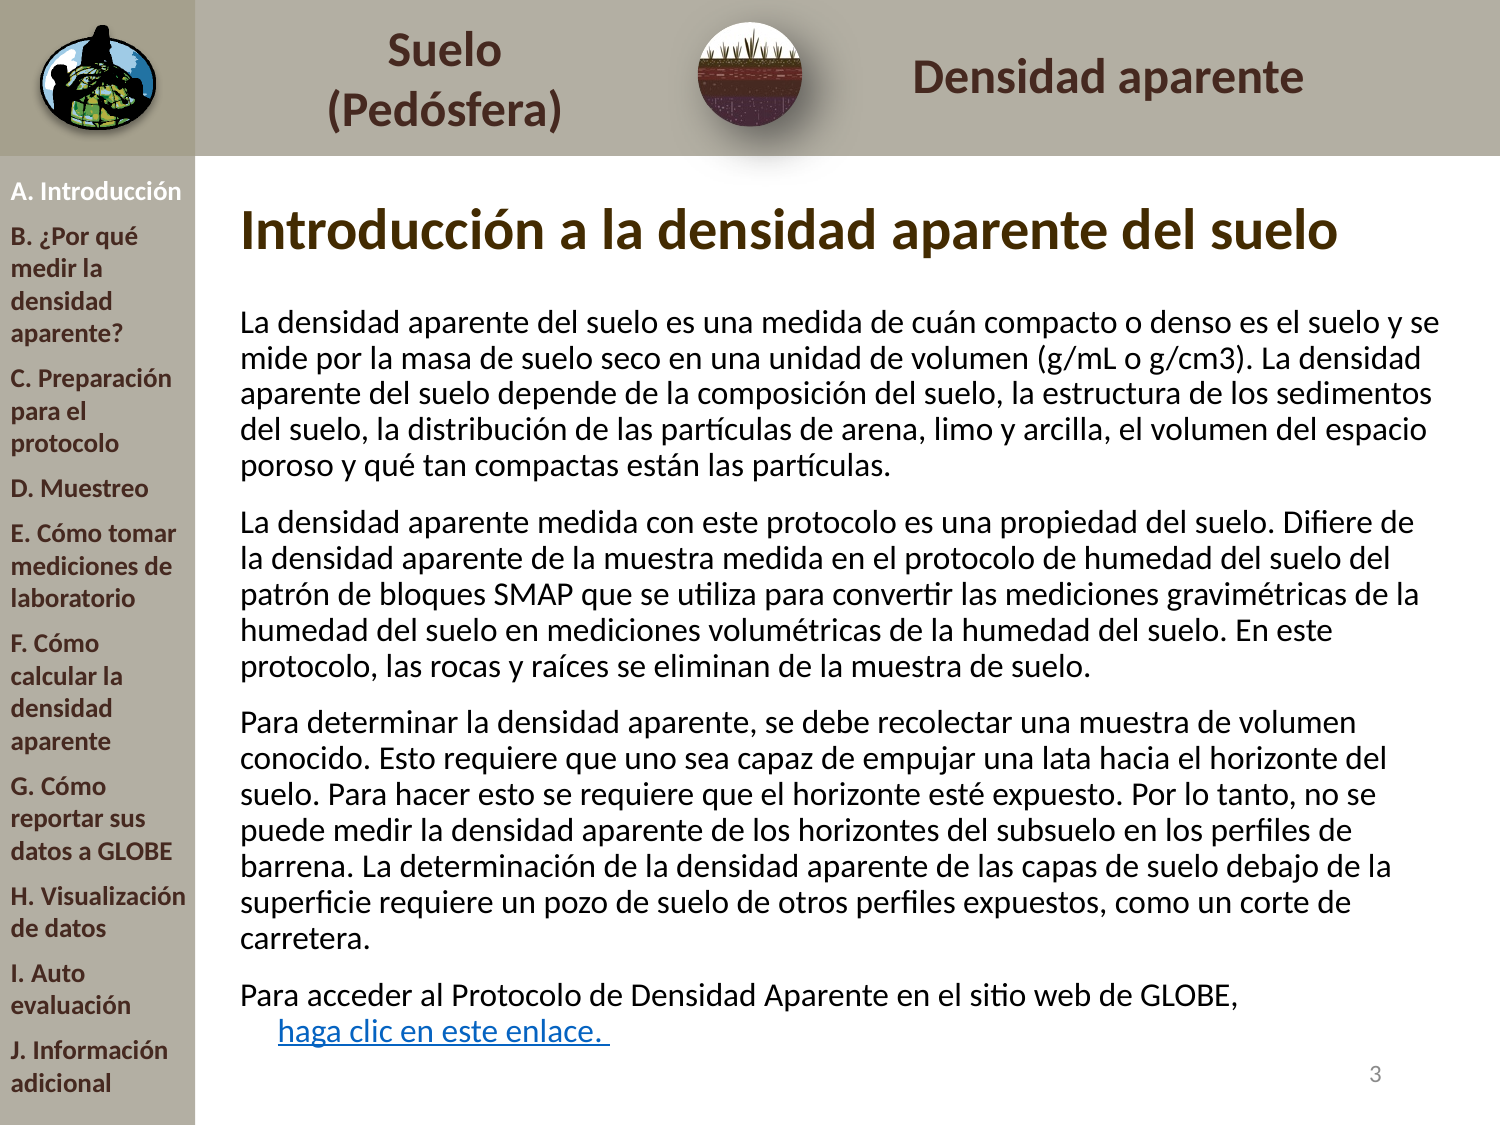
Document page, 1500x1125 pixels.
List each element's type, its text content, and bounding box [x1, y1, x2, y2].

list La densidad aparente del suelo es una medida de cuán compacto o denso es el suelo y se mide por la masa de suelo seco en una unidad de volumen (g/mL o g/cm3). La densidad aparente del suelo depende de la composición del suelo, la estructura de los sedimentos del suelo, la distribución de las partículas de arena, limo y arcilla, el volumen del espacio poroso y qué tan compactas están las partículas. La densidad aparente medida con este protocolo es una propiedad del suelo. Difiere de la densidad aparente de la muestra medida en el protocolo de humedad del suelo del patrón de bloques SMAP que se utiliza para convertir las mediciones gravimétricas de la humedad del suelo en mediciones volumétricas de la humedad del suelo. En este protocolo, las rocas y raíces se eliminan de la muestra de suelo. Para determinar la densidad aparente, se debe recolectar una muestra de volumen conocido. Esto requiere que uno sea capaz de empujar una lata hacia el horizonte del suelo. Para hacer esto se requiere que el horizonte esté expuesto. Por lo tanto, no se puede medir la densidad aparente de los horizontes del subsuelo en los perfiles de barrena. La determinación de la densidad aparente de las capas de suelo debajo de la superficie requiere un pozo de suelo de otros perfiles expuestos, como un corte de carretera. Para acceder al Protocolo de Densidad Aparente en el sitio web de GLOBE, haga clic en este enlace. [225, 296, 1462, 1011]
slide_number 3 [1059, 1042, 1397, 1103]
title Introducción a la densidad aparente del suelo [225, 122, 1500, 340]
text_box A. Introducción B. ¿Por qué medir la densidad aparente? C. Preparación para el protocolo D. Muestreo E. Cómo tomar mediciones de laboratorio F. Cómo calcular la densidad aparente G. Cómo reportar sus datos a GLOBE H. Visualización de datos I. Auto evaluación J. Información adicional [4, 165, 196, 1106]
picture [36, 22, 159, 133]
picture [697, 22, 803, 122]
